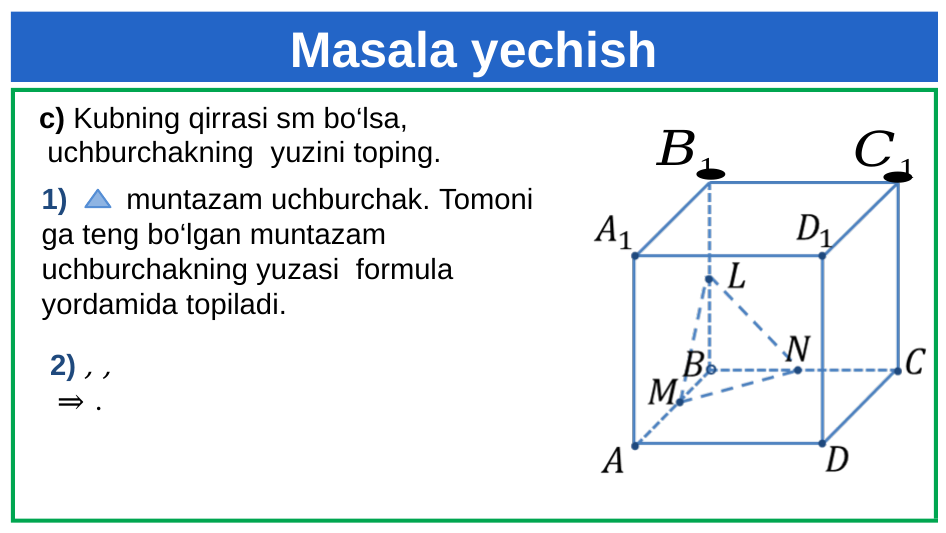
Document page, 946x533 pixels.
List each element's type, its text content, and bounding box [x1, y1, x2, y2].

text_box [83, 187, 113, 210]
title Masala yechish [10, 15, 936, 107]
picture [579, 181, 946, 491]
text_box [47, 107, 898, 301]
